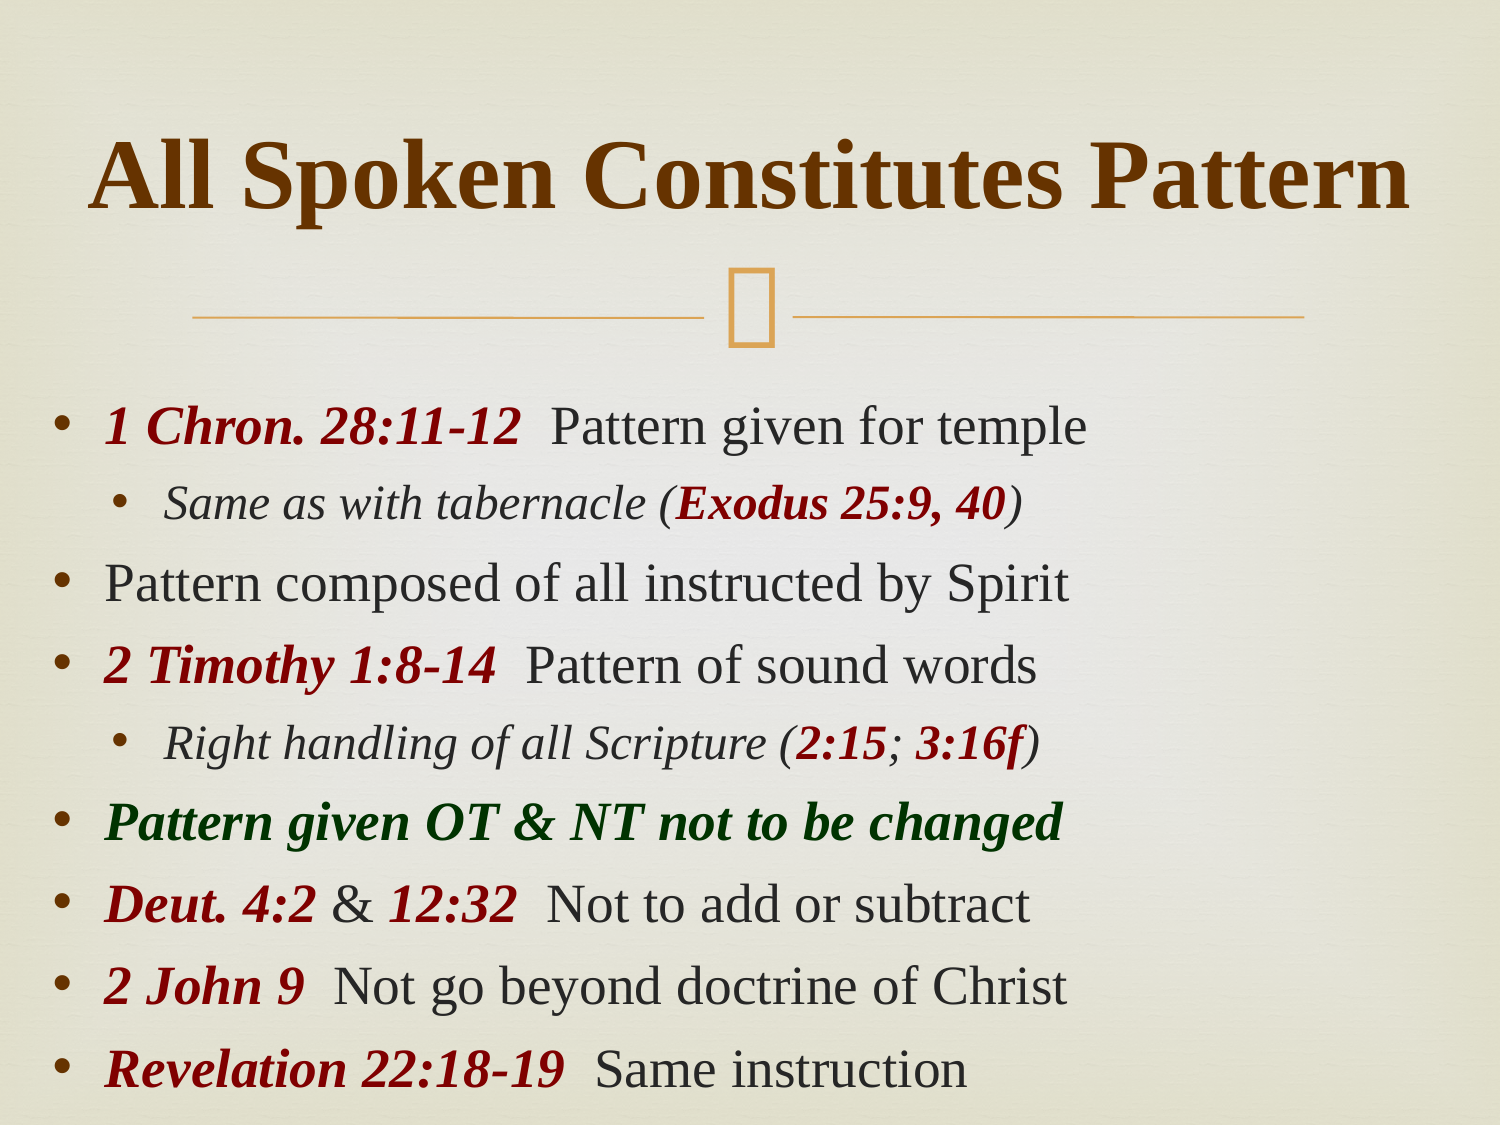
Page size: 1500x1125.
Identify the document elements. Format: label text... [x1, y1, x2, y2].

title All Spoken Constitutes Pattern [0, 75, 1500, 263]
list 1 Chron. 28:11-12 Pattern given for temple Same as with tabernacle (Exodus 25:9, 40) Pattern composed of all instructed by Spirit 2 Timothy 1:8-14 Pattern of sound words Right handling of all Scripture (2:15; 3:16f) Pattern given OT & NT not to be changed Deut. 4:2 & 12:32 Not to add or subtract 2 John 9 Not go beyond doctrine of Christ Revelation 22:18-19 Same instruction [37, 375, 1463, 1113]
